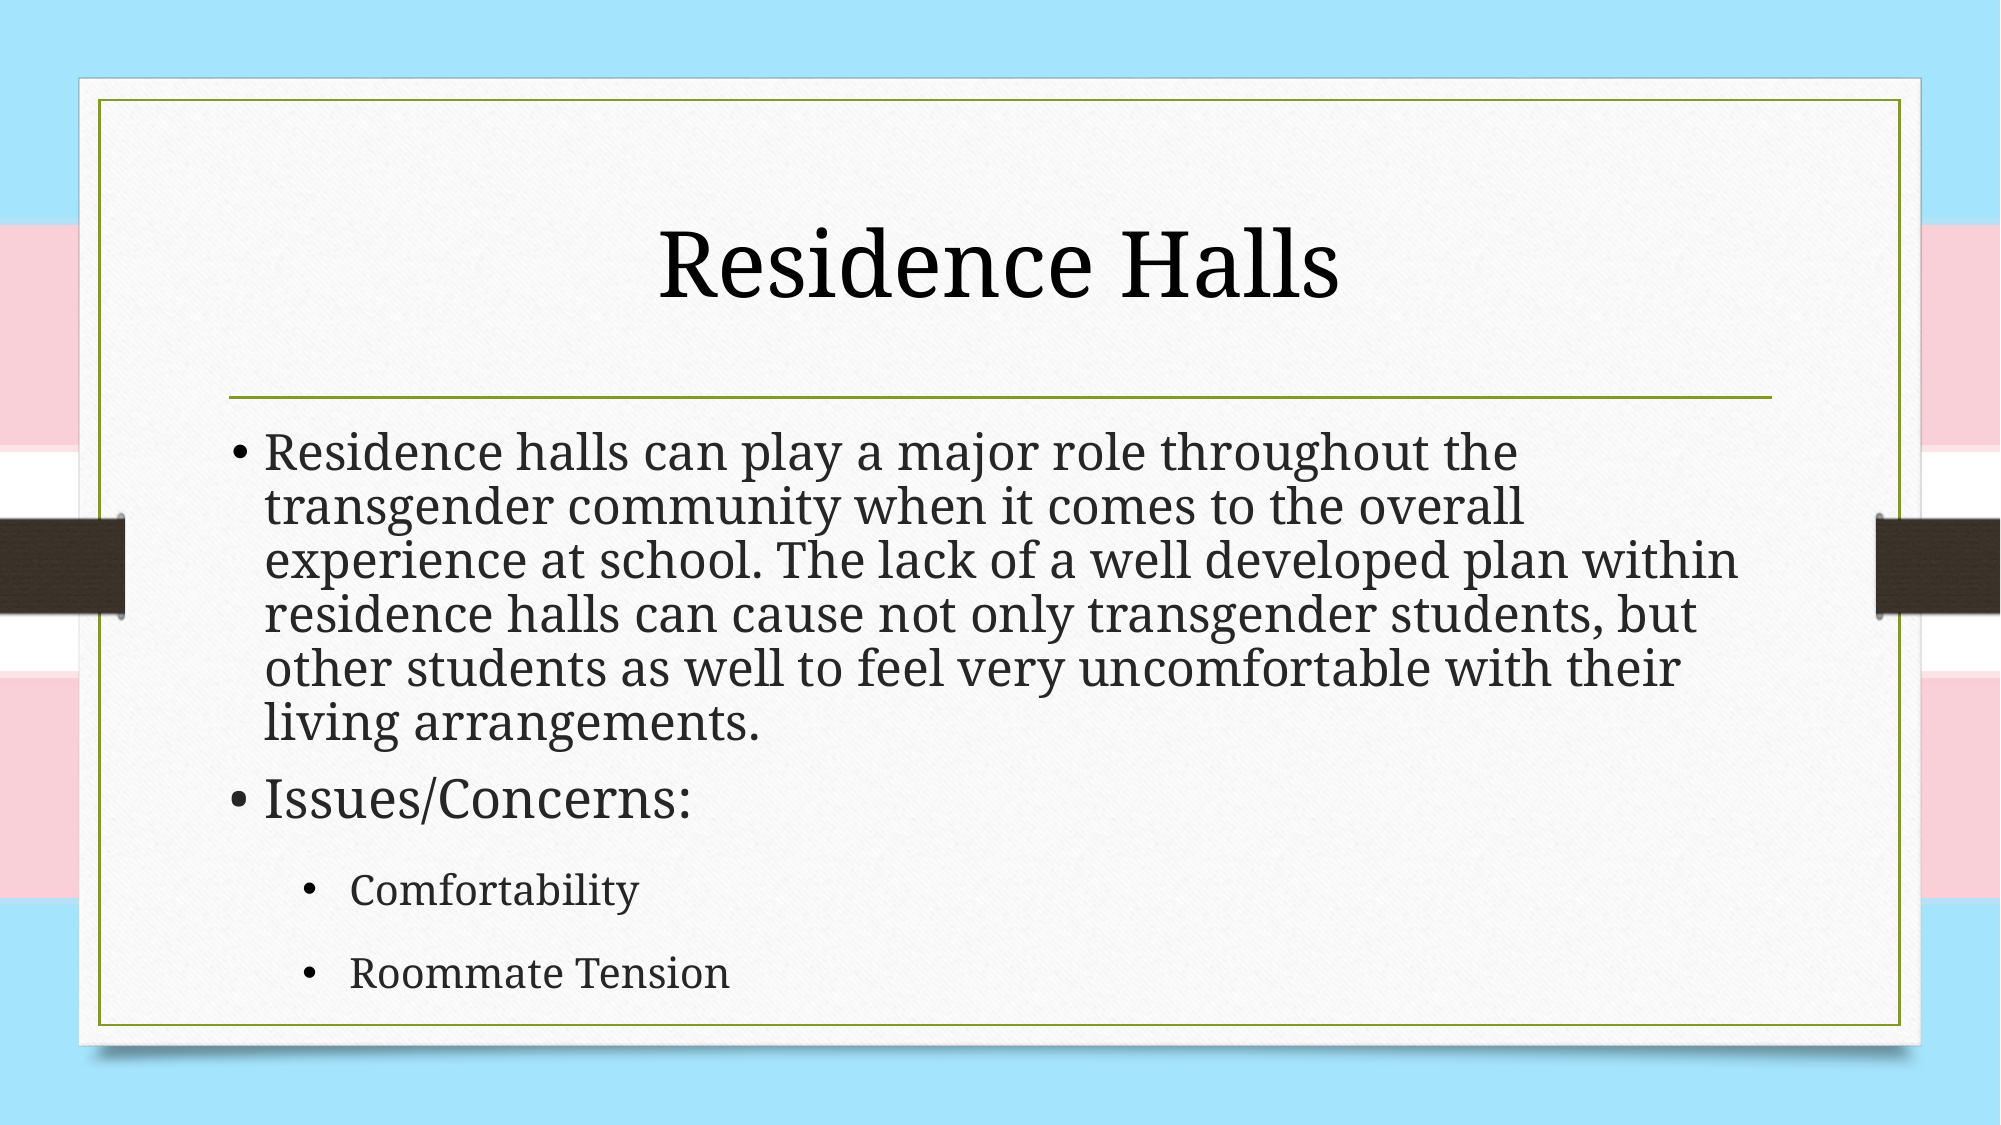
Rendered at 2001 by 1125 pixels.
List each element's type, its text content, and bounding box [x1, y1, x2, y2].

picture [0, 0, 2001, 1125]
title Residence Halls [212, 161, 1788, 375]
list Residence halls can play a major role throughout the transgender community when it comes to the overall experience at school. The lack of a well developed plan within residence halls can cause not only transgender students, but other students as well to feel very uncomfortable with their living arrangements. Issues/Concerns: Comfortability Roommate Tension [212, 419, 1788, 964]
